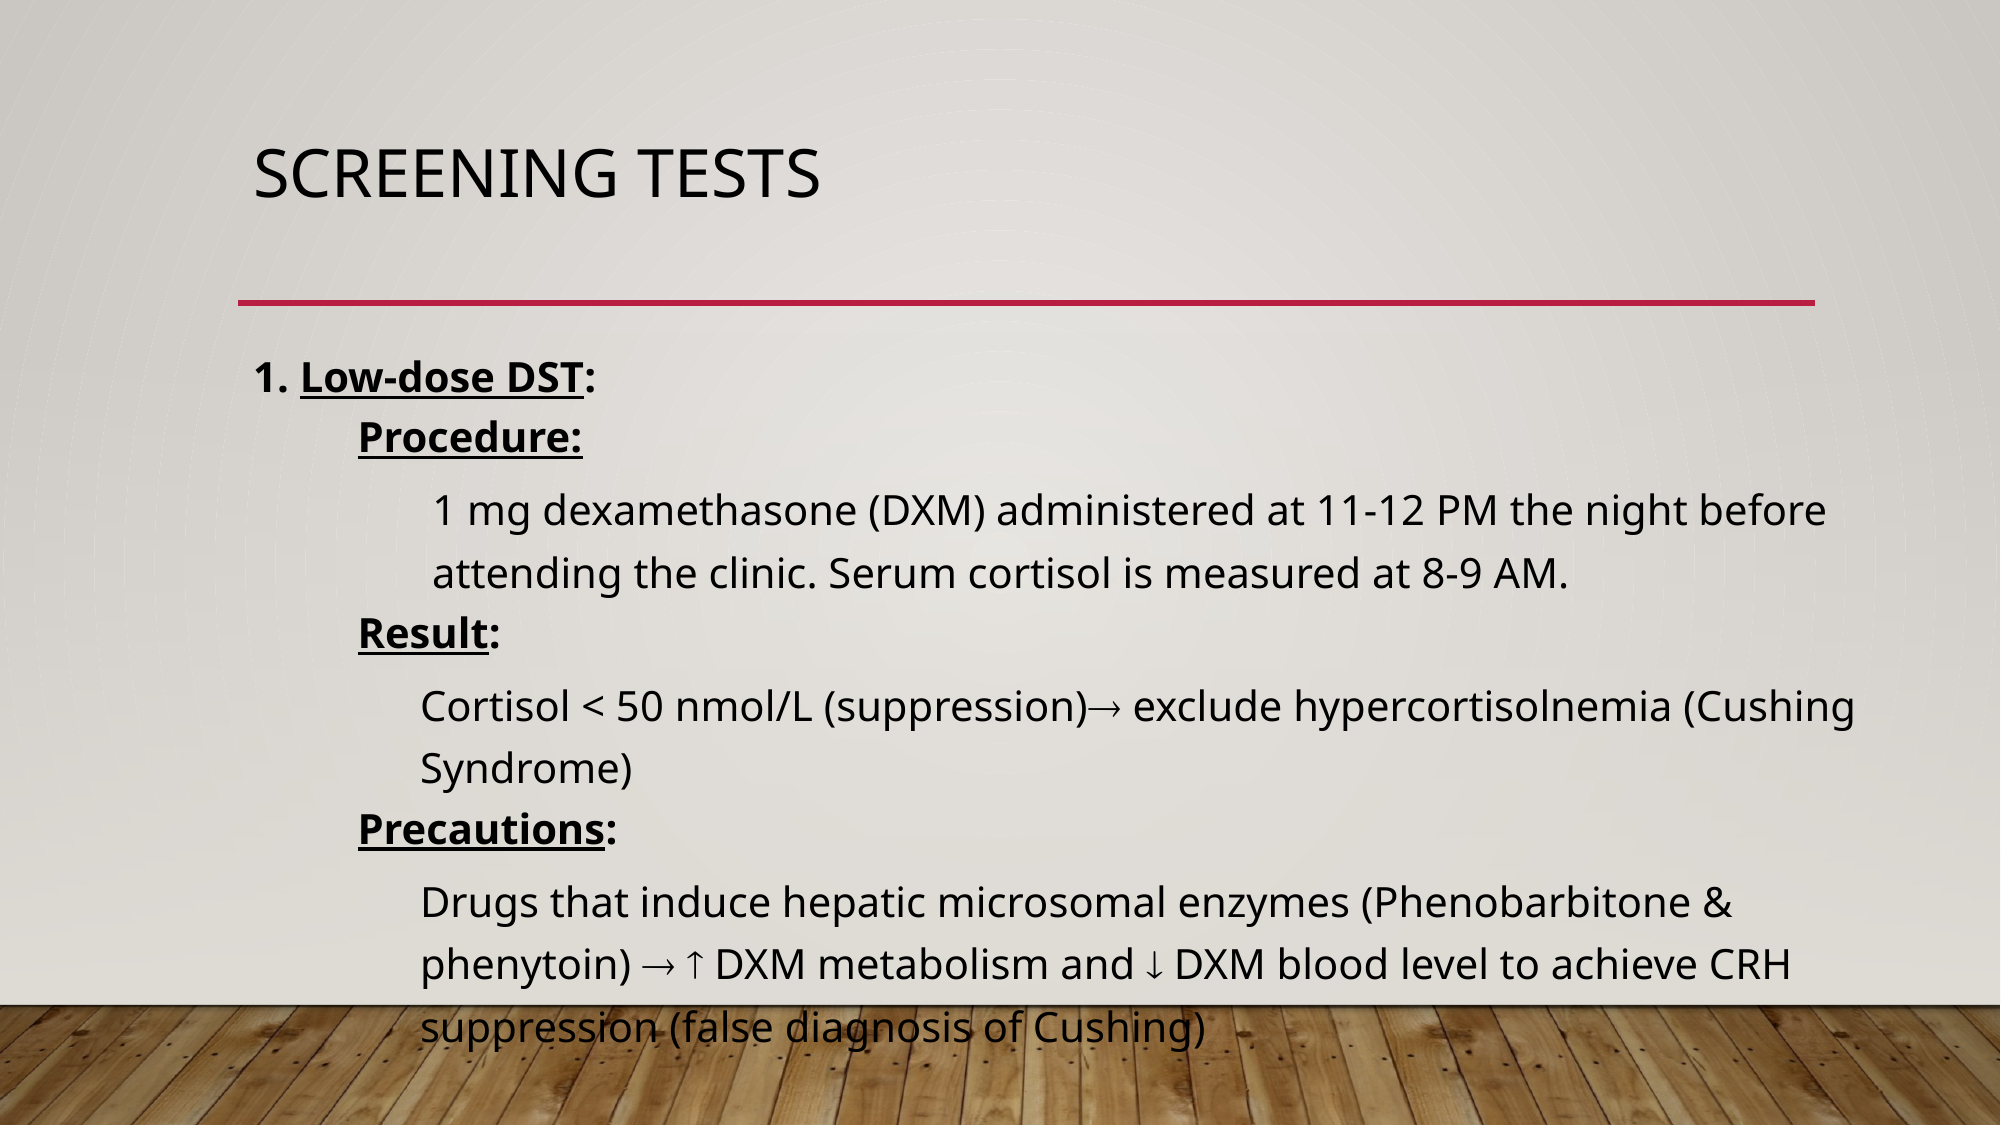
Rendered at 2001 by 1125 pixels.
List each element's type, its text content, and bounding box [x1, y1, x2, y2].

picture [0, 1005, 2000, 1125]
title Screening tests [238, 131, 1814, 305]
list 1. Low-dose DST: Procedure: 1 mg dexamethasone (DXM) administered at 11-12 PM the night before attending the clinic. Serum cortisol is measured at 8-9 AM. Result: Cortisol < 50 nmol/L (suppression) exclude hypercortisolnemia (Cushing Syndrome) Precautions: Drugs that induce hepatic microsomal enzymes (Phenobarbitone & phenytoin)   DXM metabolism and  DXM blood level to achieve CRH suppression (false diagnosis of Cushing) [238, 330, 1926, 990]
